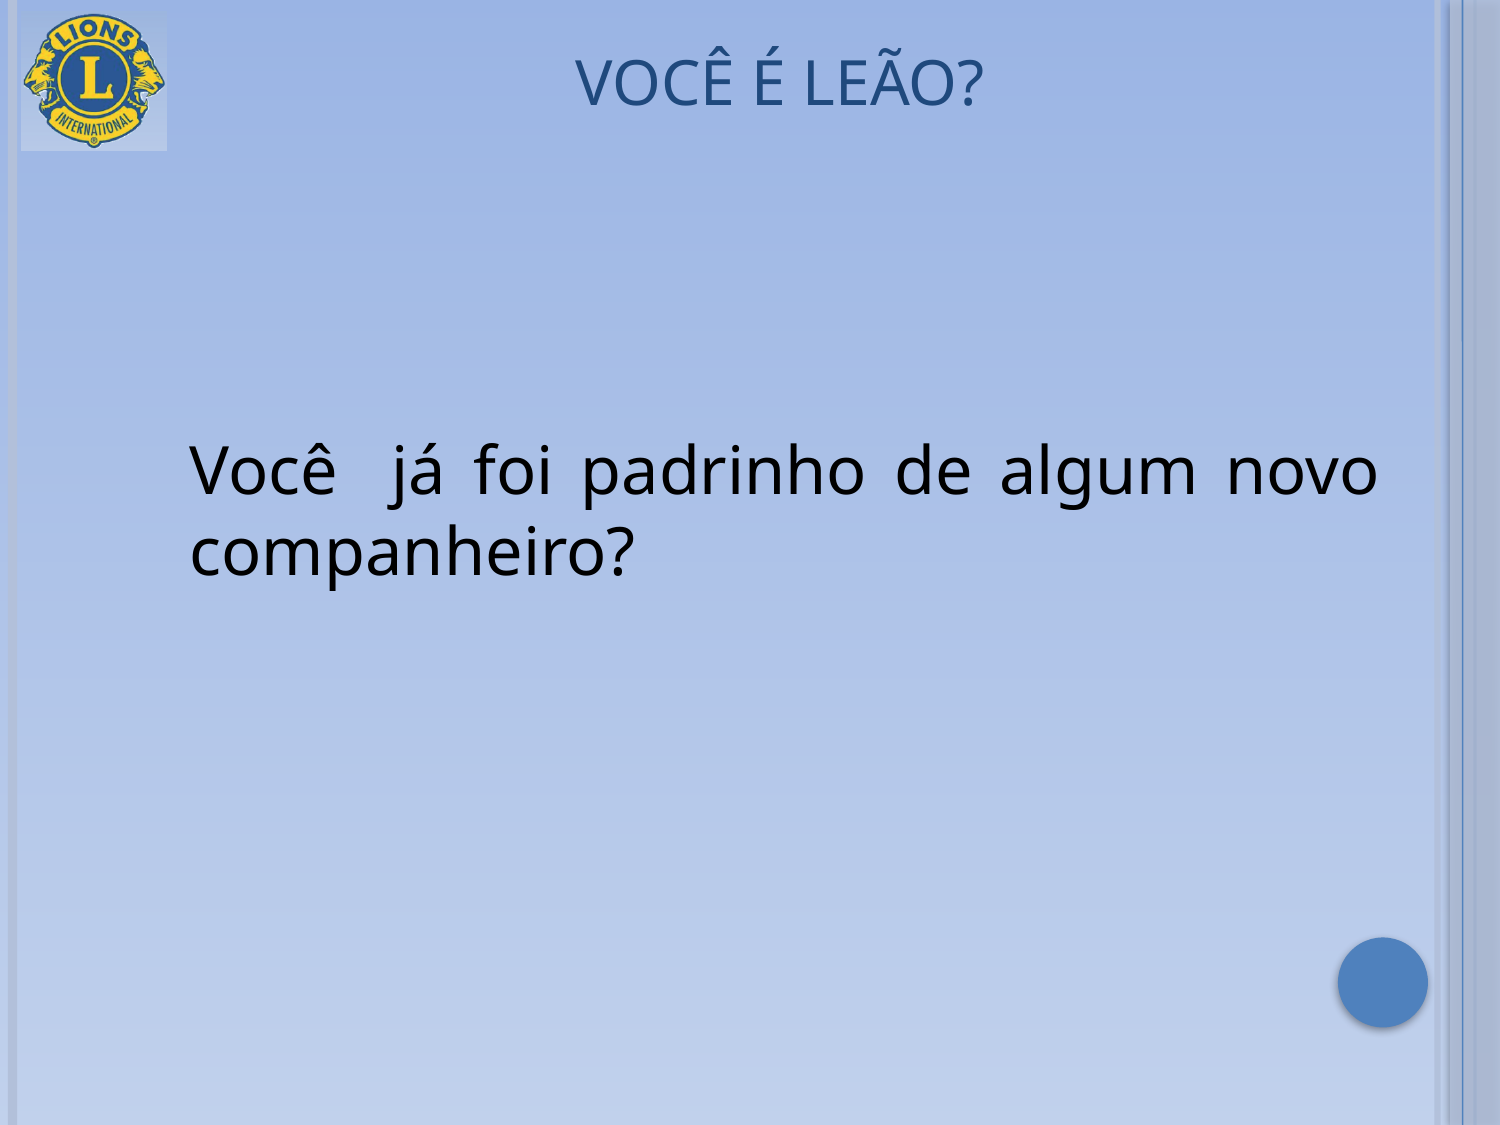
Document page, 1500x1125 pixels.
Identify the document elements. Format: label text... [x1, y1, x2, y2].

title VOCÊ É LEÃO? [165, 0, 1396, 126]
list Você já foi padrinho de algum novo companheiro? [174, 420, 1397, 1094]
picture [20, 11, 167, 152]
